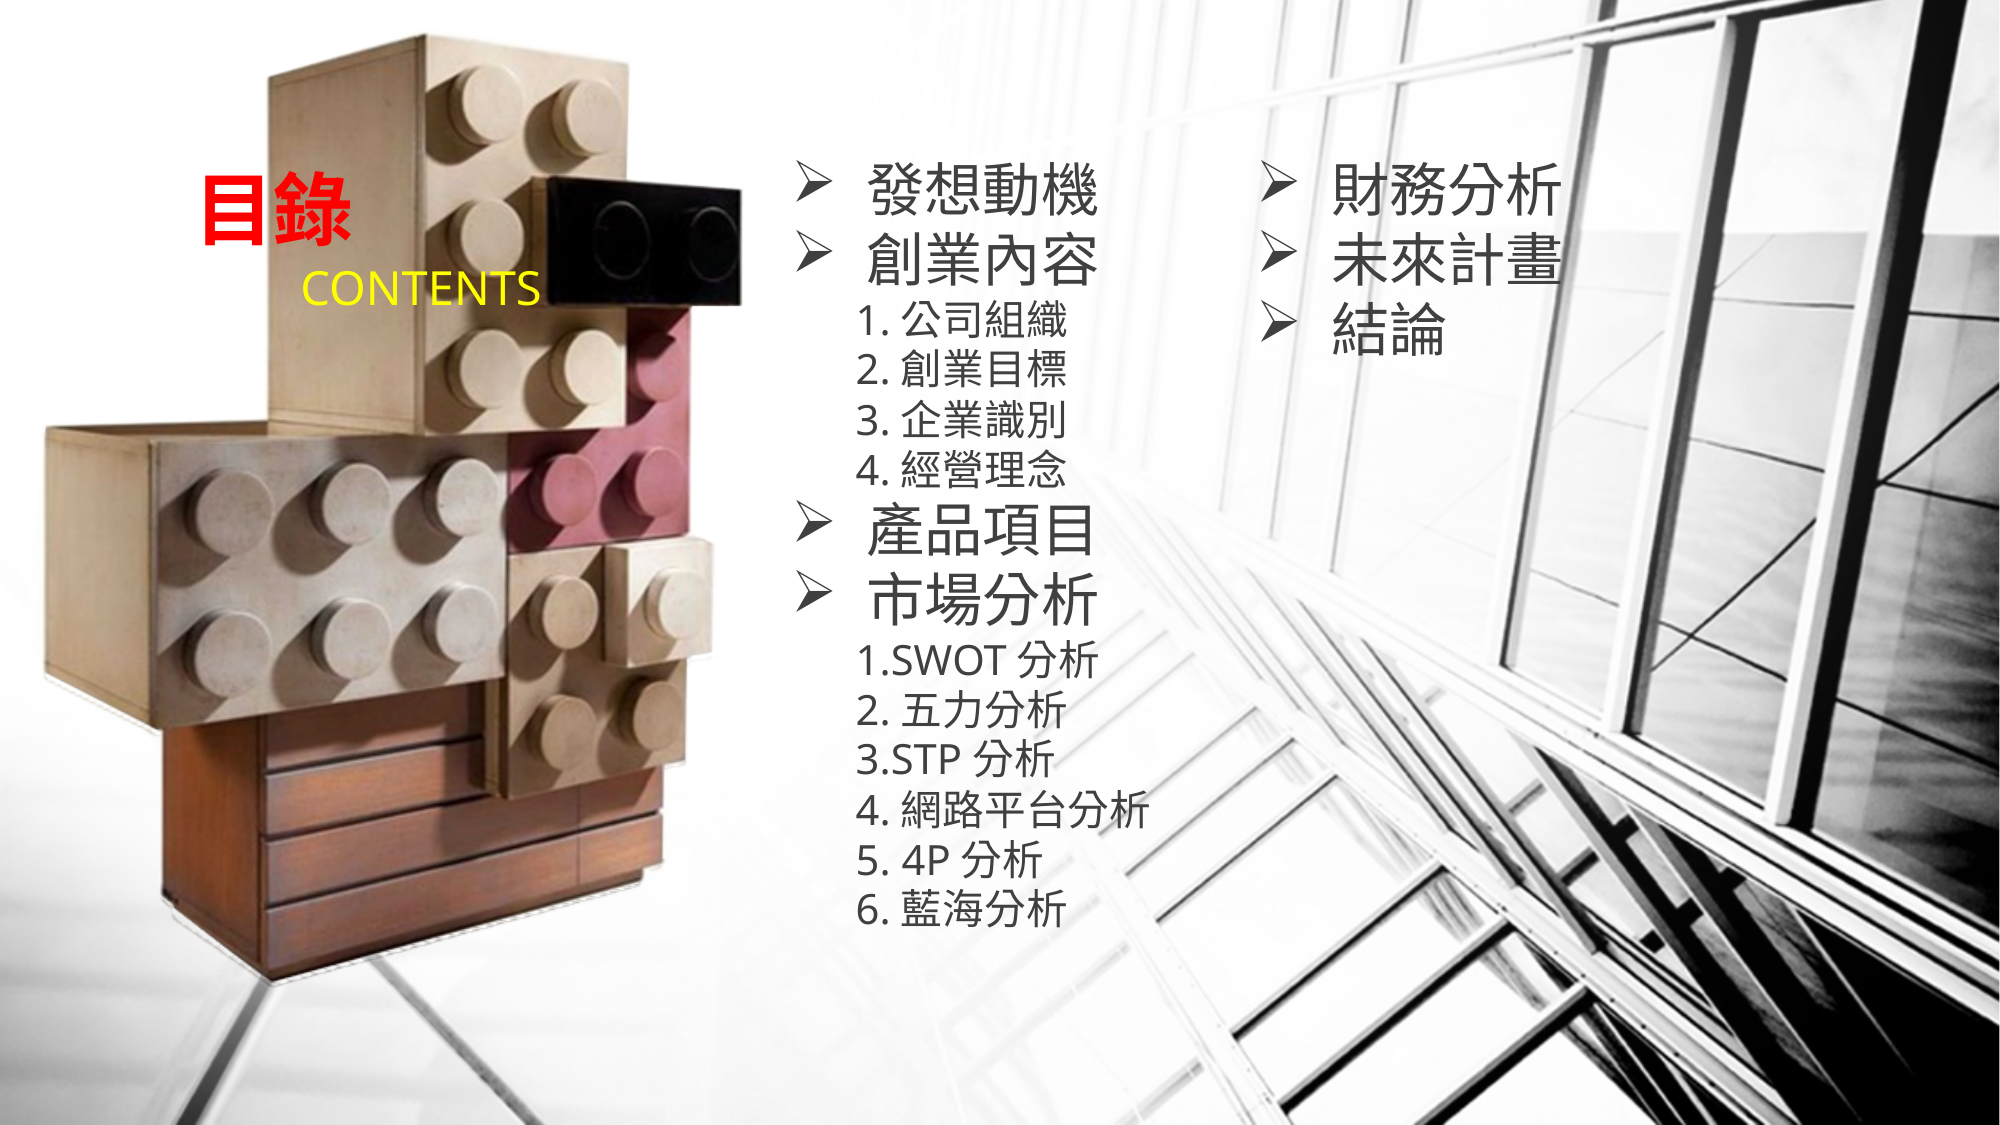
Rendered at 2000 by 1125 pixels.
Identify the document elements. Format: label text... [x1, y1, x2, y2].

text_box 財務分析 未來計畫 結論 [1241, 145, 1832, 416]
text_box 發想動機 創業內容 1.公司組織 2.創業目標 3.企業識別 4.經營理念 產品項目 市場分析 1.SWOT分析 2.五力分析 3.STP分析 4.網路平台分析 5. 4P分析 6.藍海分析 [776, 145, 1480, 986]
picture [0, 0, 2000, 1125]
